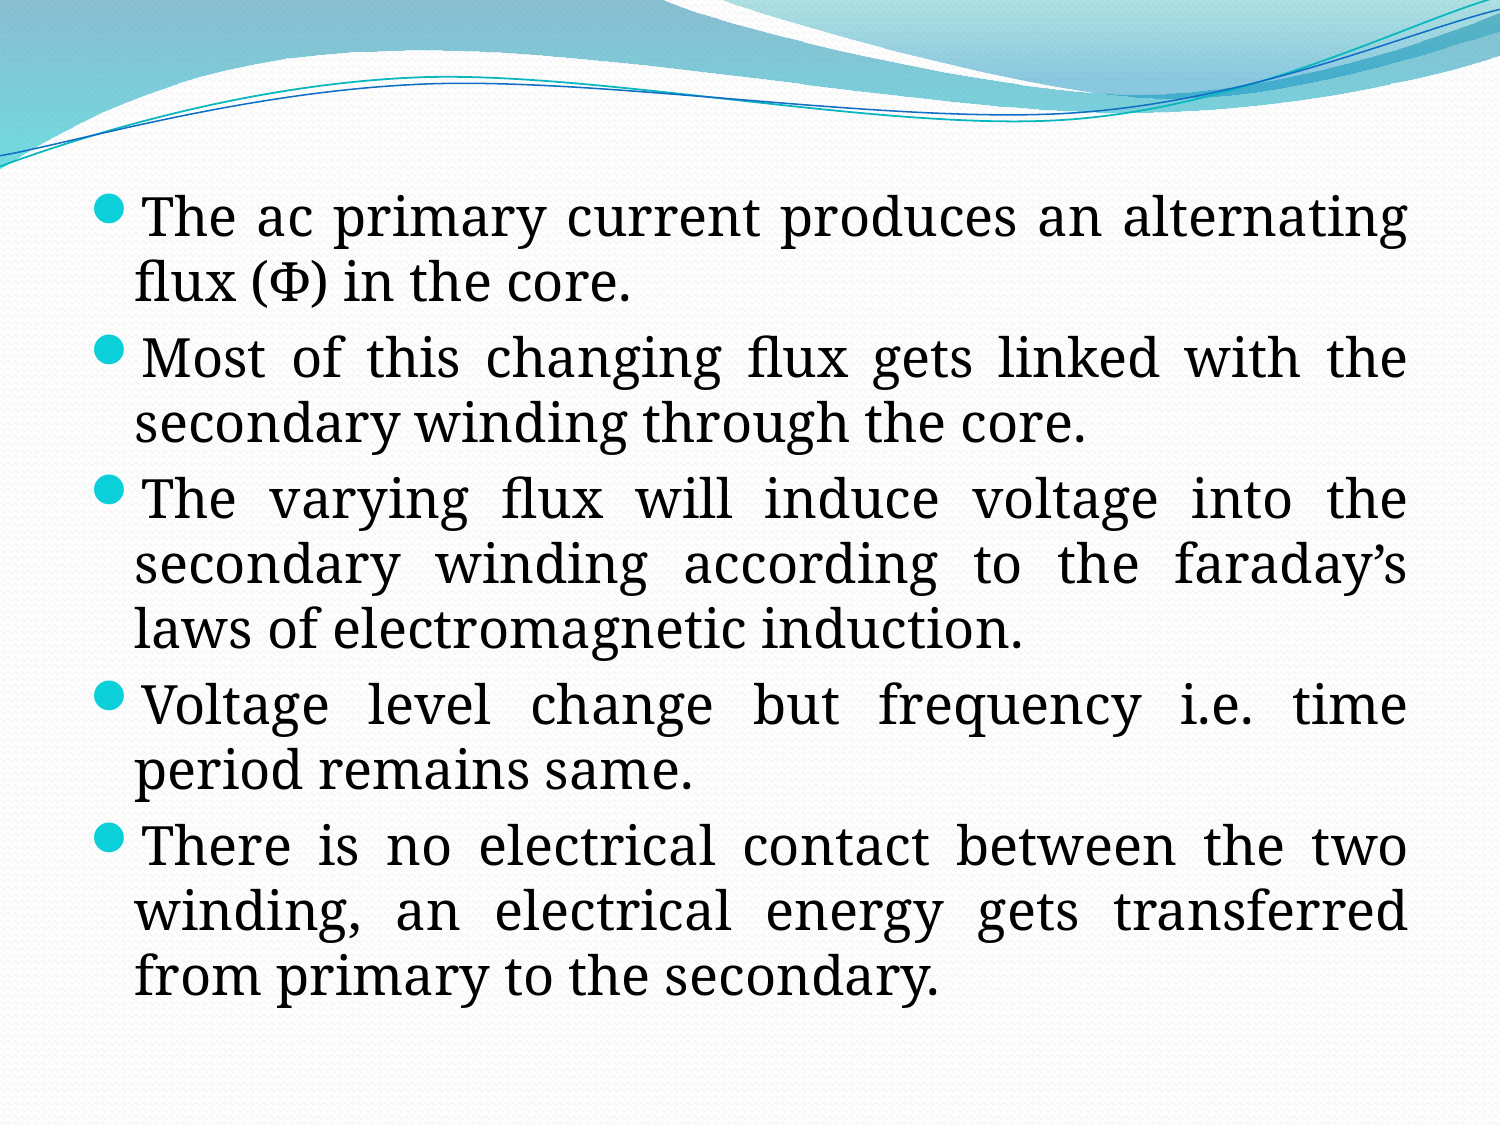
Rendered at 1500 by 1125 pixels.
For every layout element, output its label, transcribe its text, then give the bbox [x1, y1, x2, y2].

list The ac primary current produces an alternating flux (Ф) in the core. Most of this changing flux gets linked with the secondary winding through the core. The varying flux will induce voltage into the secondary winding according to the faraday’s laws of electromagnetic induction. Voltage level change but frequency i.e. time period remains same. There is no electrical contact between the two winding, an electrical energy gets transferred from primary to the secondary. [75, 174, 1425, 1075]
